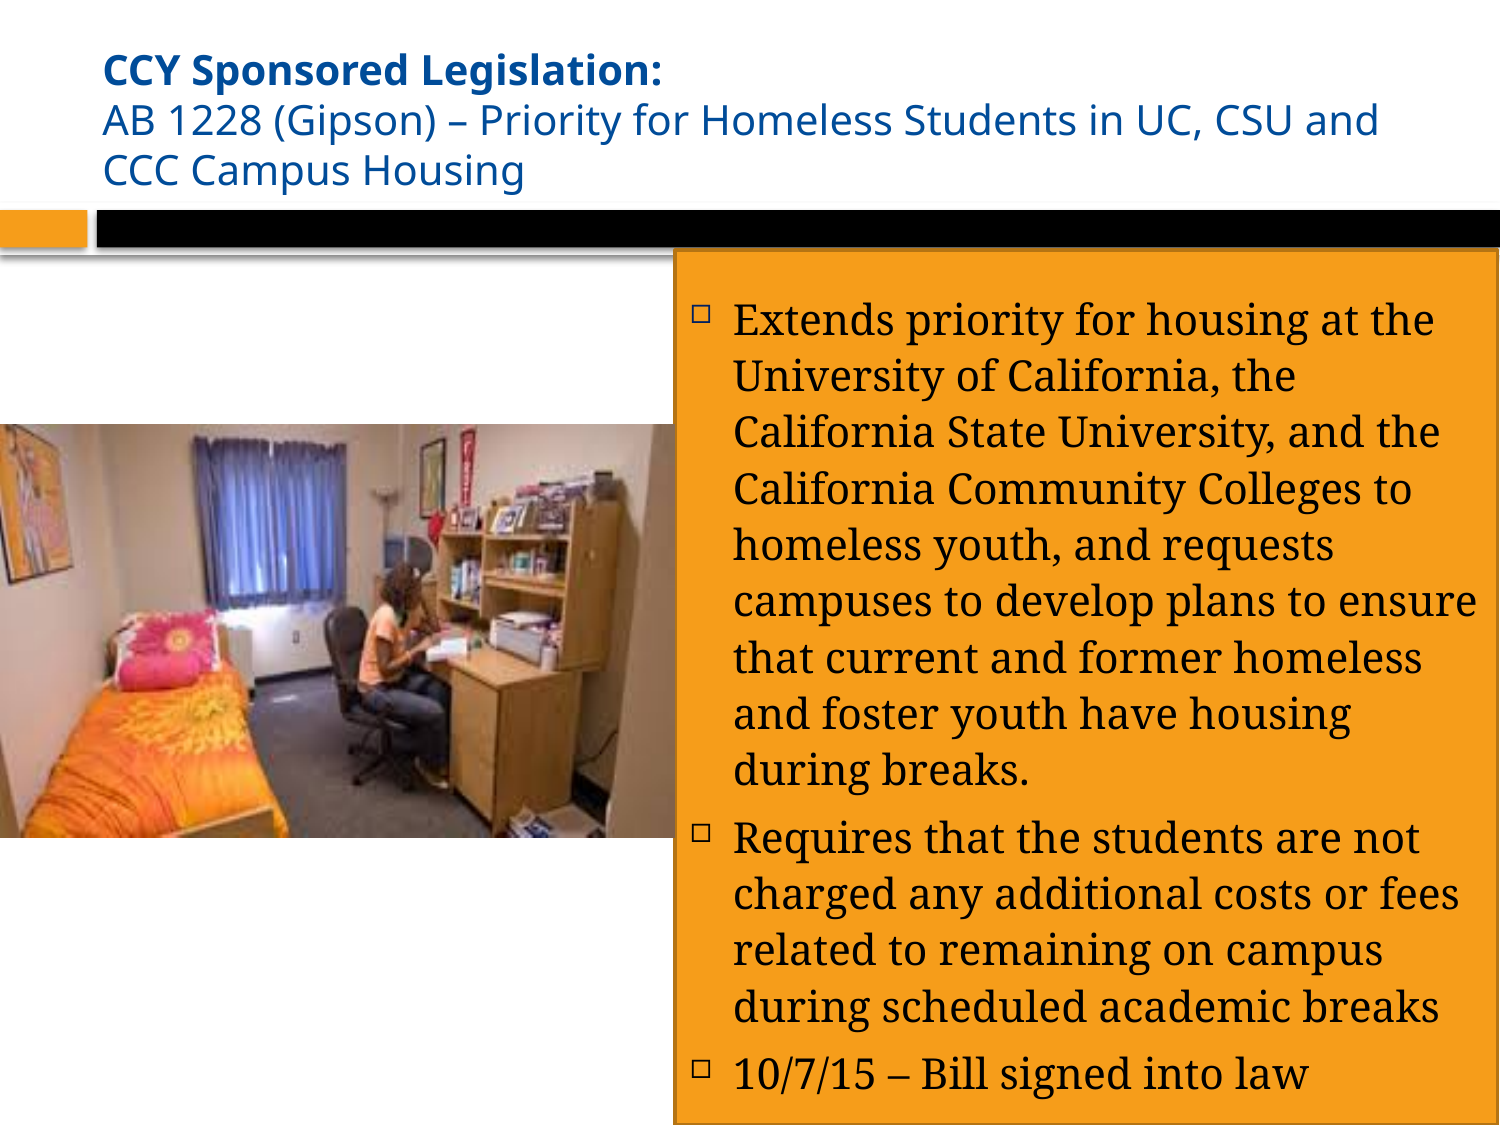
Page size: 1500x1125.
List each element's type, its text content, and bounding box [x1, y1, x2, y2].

list Extends priority for housing at the University of California, the California State University, and the California Community Colleges to homeless youth, and requests campuses to develop plans to ensure that current and former homeless and foster youth have housing during breaks. Requires that the students are not charged any additional costs or fees related to remaining on campus during scheduled academic breaks 10/7/15 – Bill signed into law [673, 248, 1499, 1125]
title CCY Sponsored Legislation: AB 1228 (Gipson) – Priority for Homeless Students in UC, CSU and CCC Campus Housing [87, 37, 1450, 200]
picture [0, 424, 676, 838]
